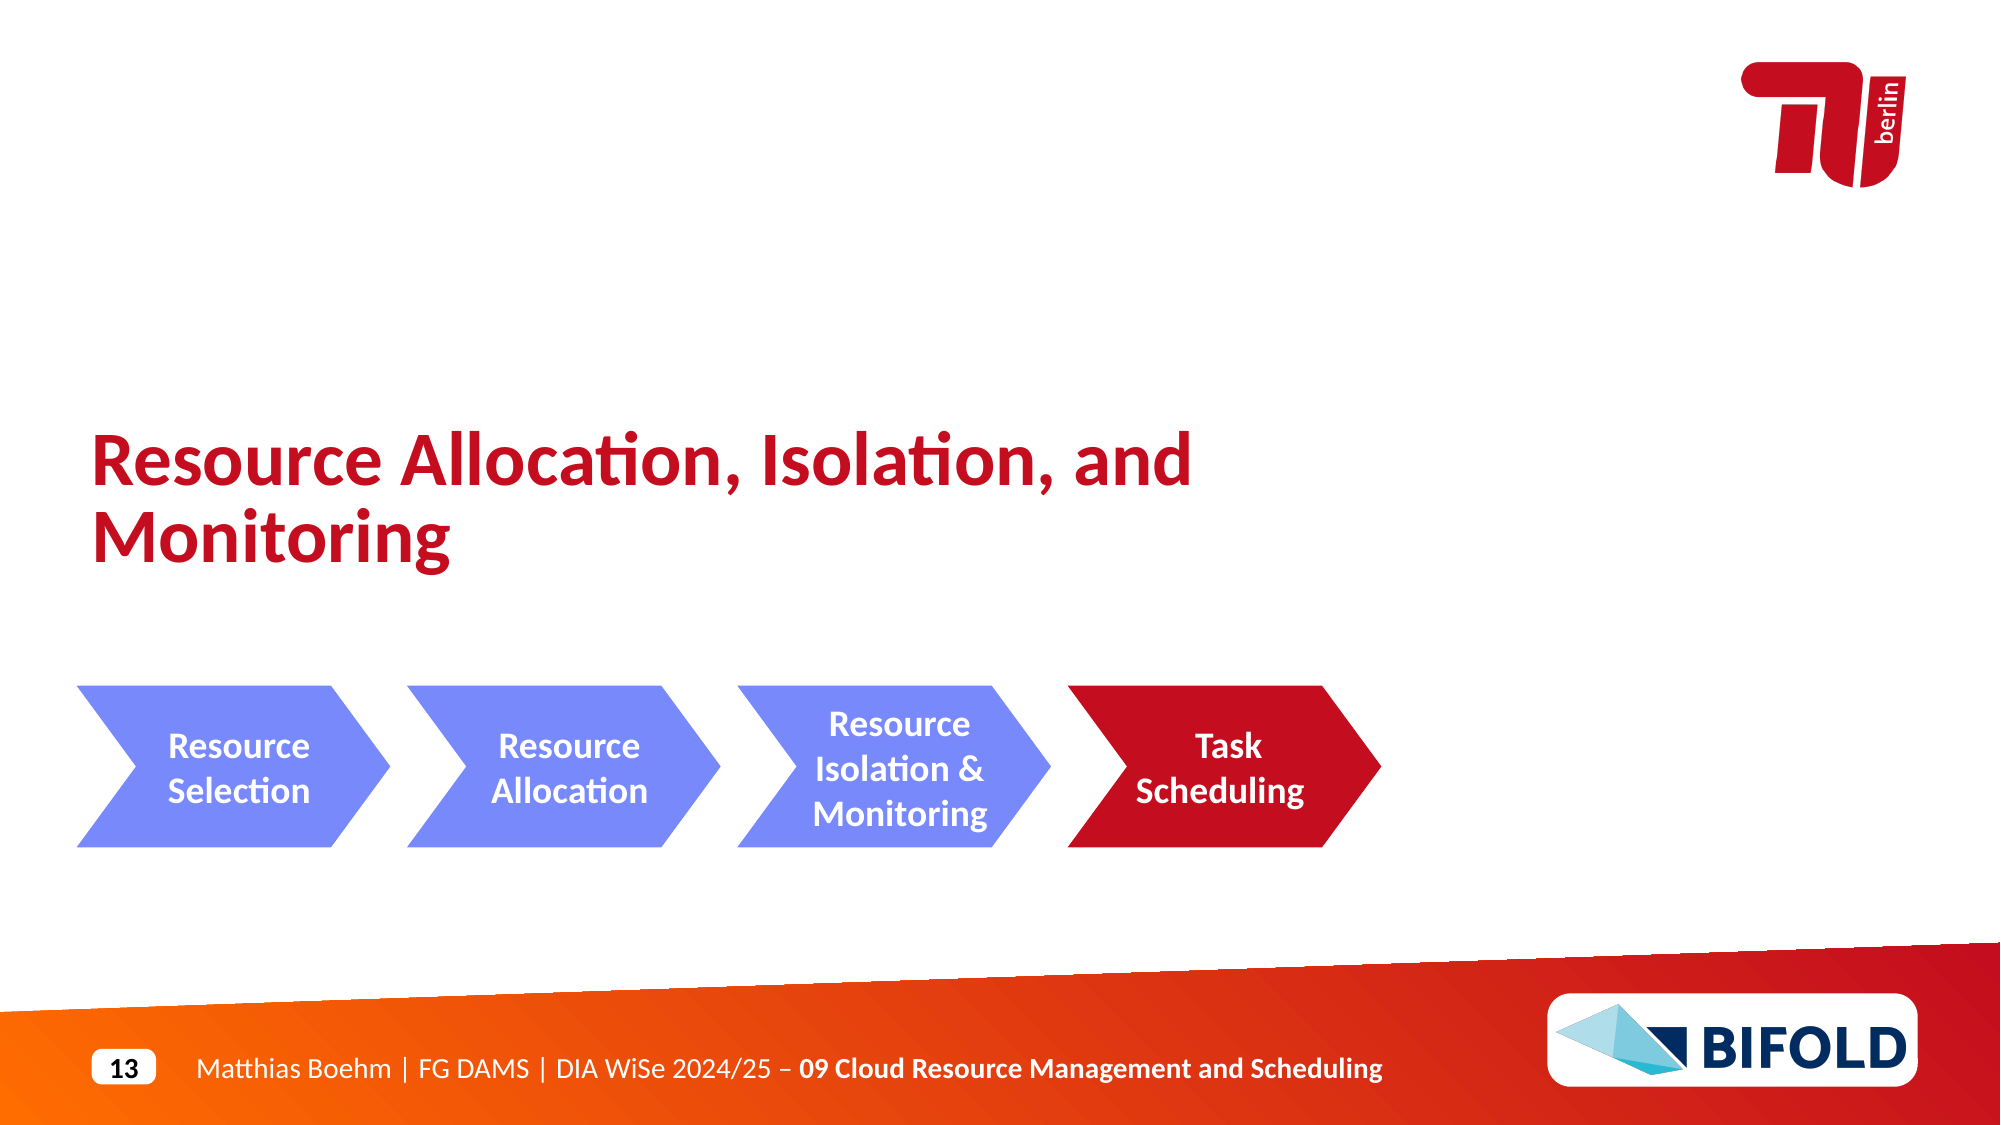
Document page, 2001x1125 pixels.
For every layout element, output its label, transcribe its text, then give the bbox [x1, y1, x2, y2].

picture [1741, 62, 1906, 188]
text_box Resource Selection [75, 685, 392, 848]
text_box Resource Isolation & Monitoring [736, 685, 1052, 848]
picture [1556, 1004, 1906, 1075]
text_box Resource Allocation [405, 685, 722, 848]
list Resource Allocation, Isolation, and Monitoring [91, 423, 1455, 542]
text_box Task Scheduling [1066, 685, 1383, 848]
